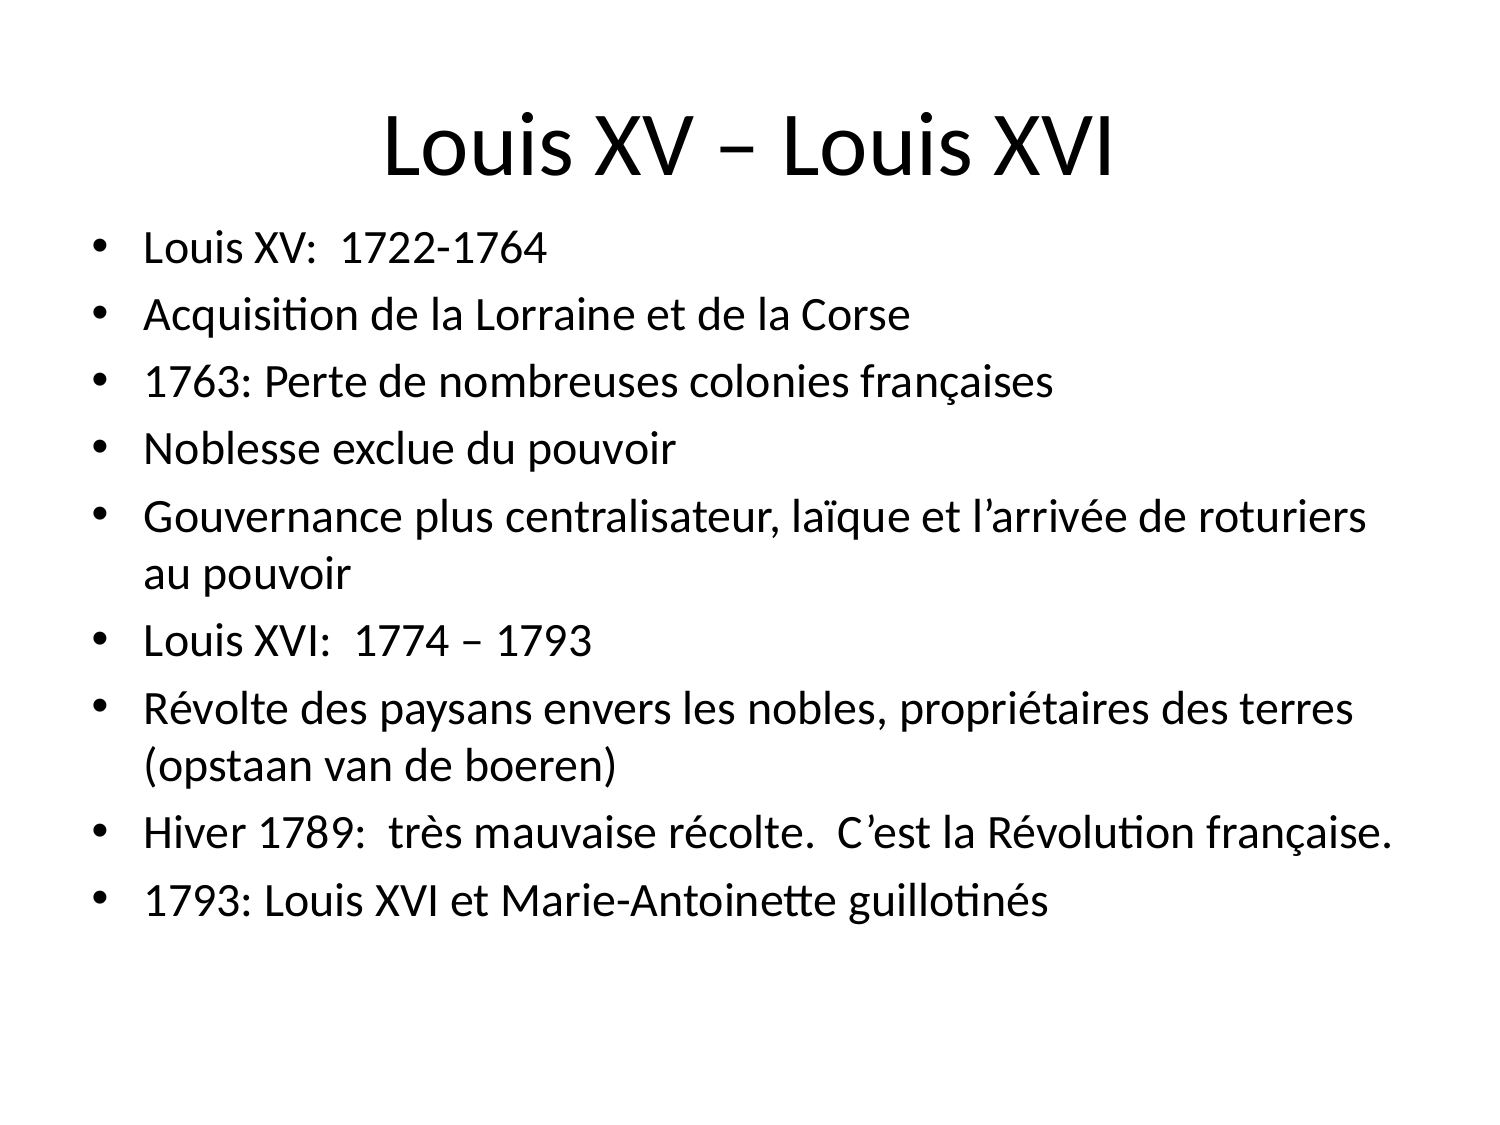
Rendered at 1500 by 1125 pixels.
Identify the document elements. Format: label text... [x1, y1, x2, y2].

title Louis XV – Louis XVI [75, 45, 1425, 233]
list Louis XV: 1722-1764 Acquisition de la Lorraine et de la Corse 1763: Perte de nombreuses colonies françaises Noblesse exclue du pouvoir Gouvernance plus centralisateur, laïque et l’arrivée de roturiers au pouvoir Louis XVI: 1774 – 1793 Révolte des paysans envers les nobles, propriétaires des terres (opstaan van de boeren) Hiver 1789: très mauvaise récolte. C’est la Révolution française. 1793: Louis XVI et Marie-Antoinette guillotinés [76, 208, 1427, 951]
